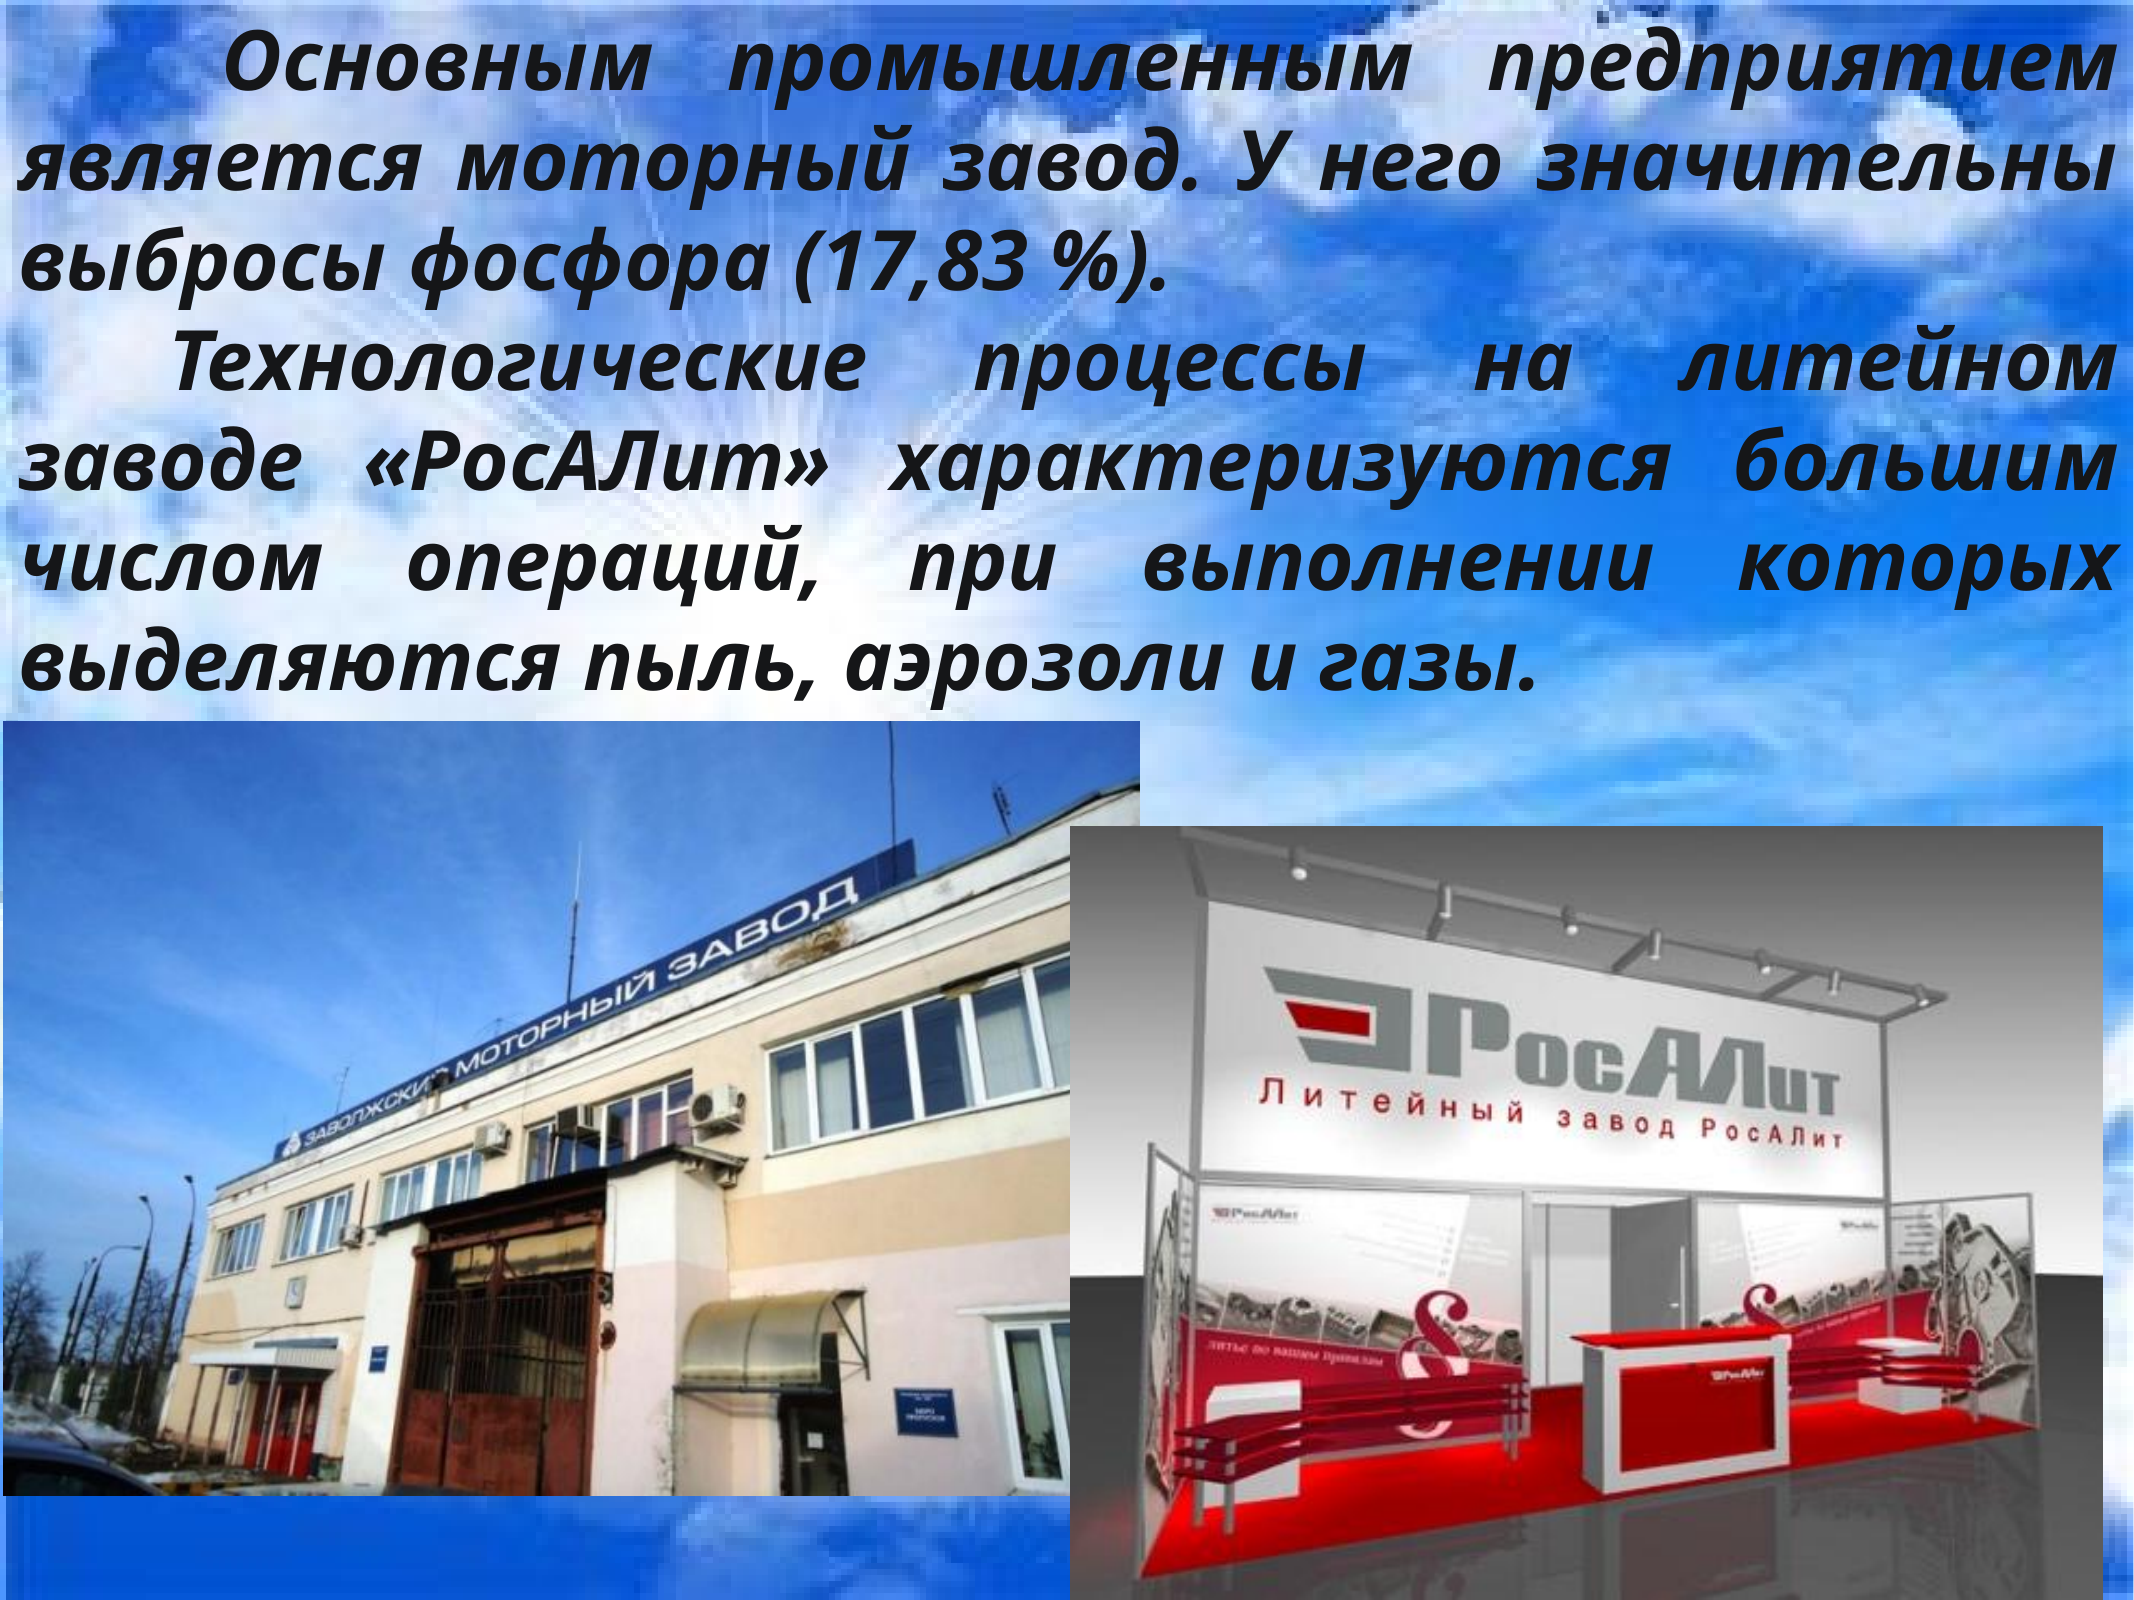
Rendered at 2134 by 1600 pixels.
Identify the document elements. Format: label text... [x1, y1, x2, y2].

text_box Основным промышленным предприятием является моторный завод. У него значительны выбросы фосфора (17,83 %). Технологические процессы на литейном заводе «РосАЛит» характеризуются большим числом операций, при выполнении которых выделяются пыль, аэрозоли и газы. [3, 0, 2134, 715]
picture [0, 0, 2134, 1600]
